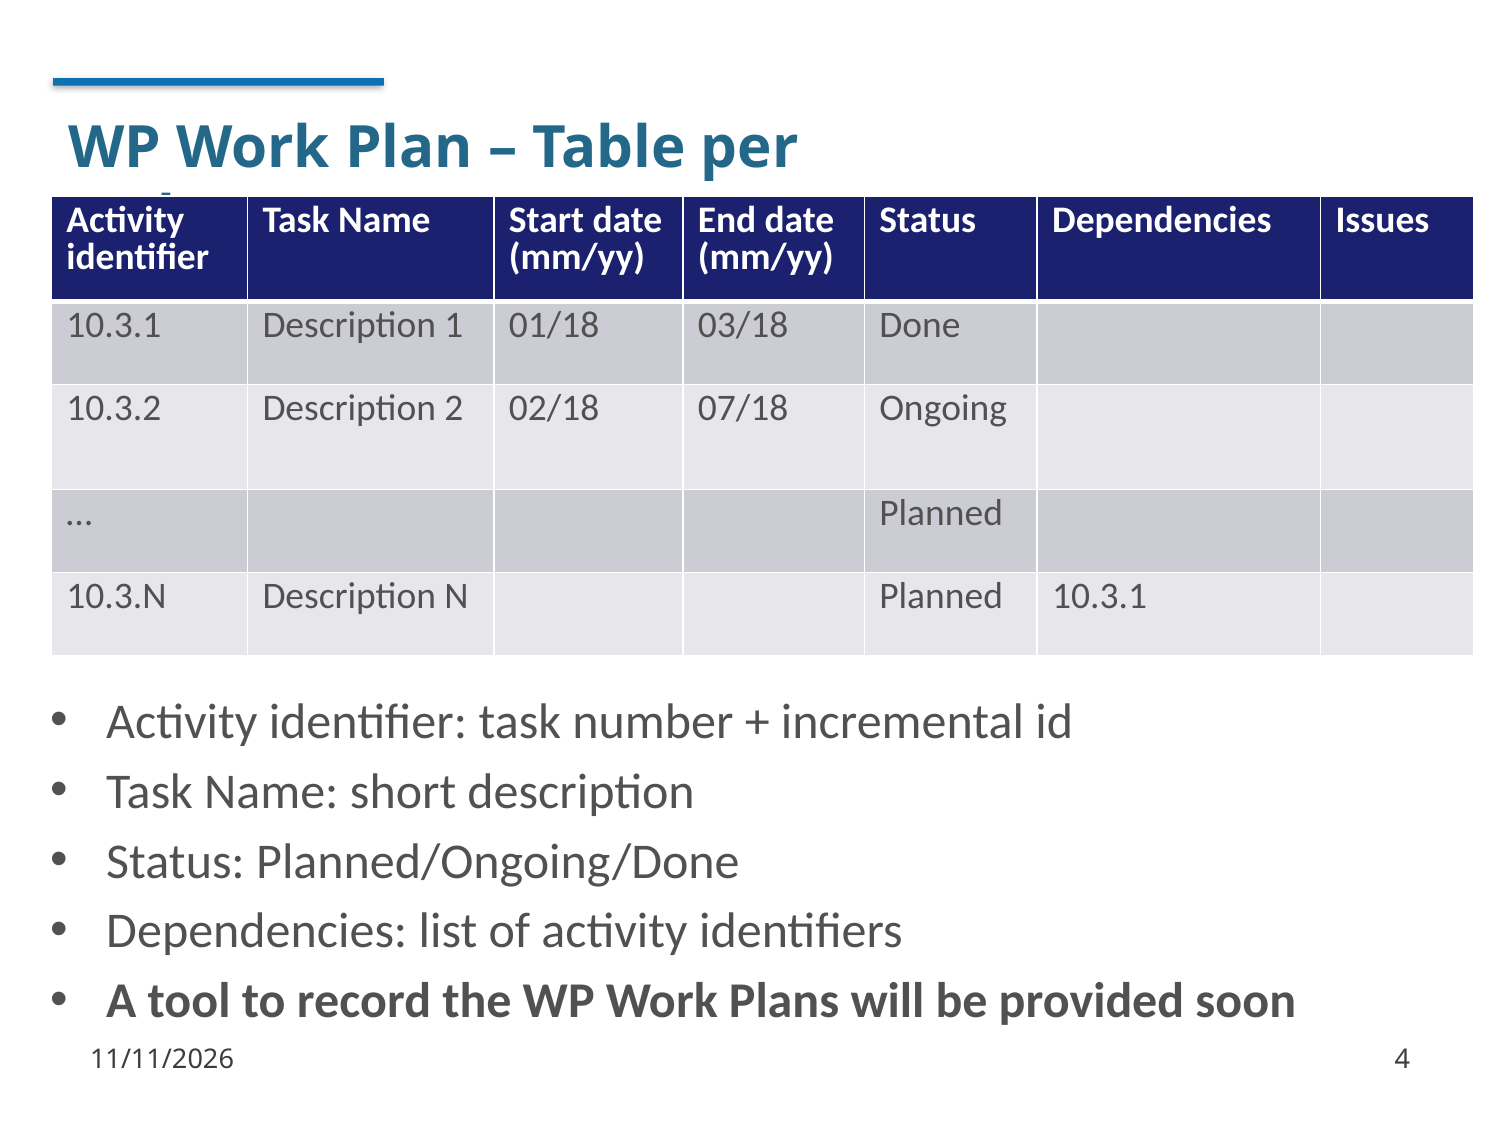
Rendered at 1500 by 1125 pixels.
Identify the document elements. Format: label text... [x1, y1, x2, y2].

table_cell [1038, 304, 1320, 384]
table_cell 10.3.1 [1038, 573, 1320, 655]
table_cell Description N [248, 573, 493, 655]
table_header Dependencies [1038, 197, 1320, 299]
table_cell 10.3.N [52, 573, 247, 655]
table_cell [248, 490, 493, 572]
table_header Issues [1321, 197, 1473, 299]
table_cell 10.3.1 [52, 304, 247, 384]
table_cell [1038, 490, 1320, 572]
table_cell Done [865, 304, 1036, 384]
table_cell [495, 573, 682, 655]
slide_number 4 [1074, 1034, 1425, 1094]
table_header End date (mm/yy) [684, 197, 864, 299]
table_cell Description 2 [248, 385, 493, 489]
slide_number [75, 1034, 425, 1094]
table_cell [1321, 490, 1473, 572]
table_cell 07/18 [684, 385, 864, 489]
table_cell Description 1 [248, 304, 493, 384]
table_header Activity identifier [52, 197, 247, 299]
table_cell 03/18 [684, 304, 864, 384]
table_cell 02/18 [495, 385, 682, 489]
text_box Activity identifier: task number + incremental id Task Name: short description Status: Planned/Ongoing/Done Dependencies: list of activity identifiers A tool to record the WP Work Plans will be provided soon [35, 680, 1385, 999]
table_cell [684, 490, 864, 572]
table_cell [1321, 304, 1473, 384]
table_header Start date (mm/yy) [495, 197, 682, 299]
table_cell [1038, 385, 1320, 489]
title WP Work Plan – Table per task [53, 101, 951, 195]
table_cell [1321, 385, 1473, 489]
table_header Task Name [248, 197, 493, 299]
table_cell 01/18 [495, 304, 682, 384]
table_header Status [865, 197, 1036, 299]
table_cell [495, 490, 682, 572]
table_cell Ongoing [865, 385, 1036, 489]
table_cell Planned [865, 573, 1036, 655]
table_cell [1321, 573, 1473, 655]
table_cell … [52, 490, 247, 572]
table_cell 10.3.2 [52, 385, 247, 489]
table_cell Planned [865, 490, 1036, 572]
table_cell [684, 573, 864, 655]
